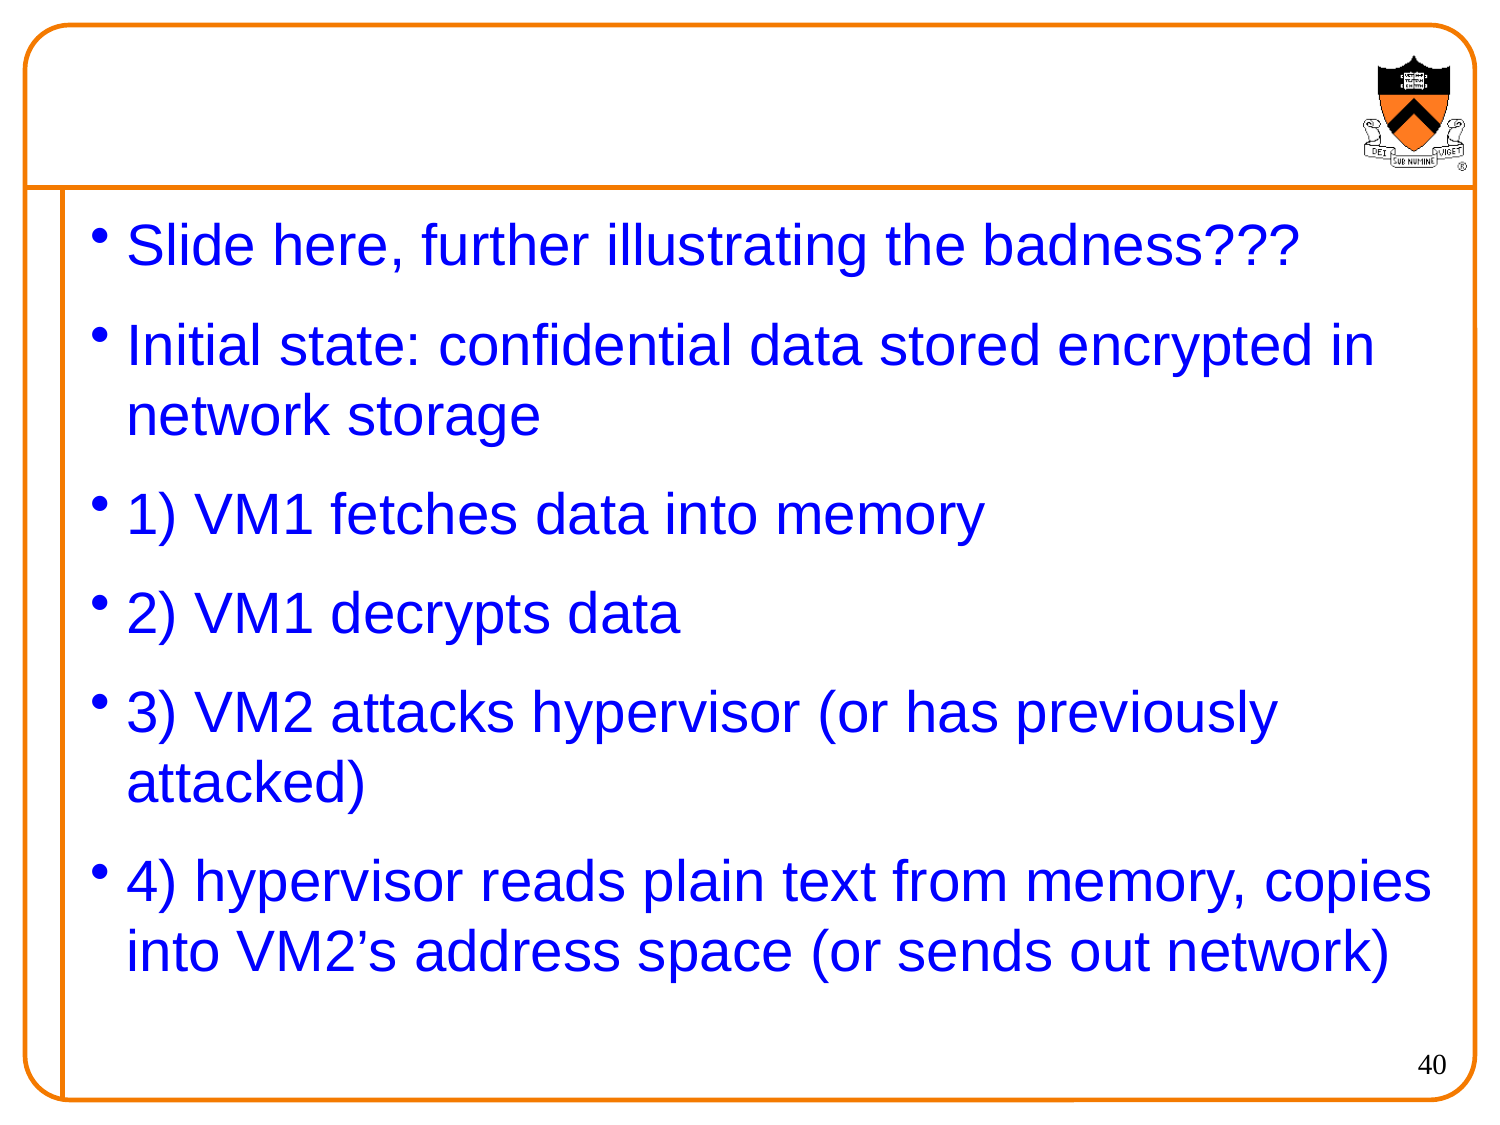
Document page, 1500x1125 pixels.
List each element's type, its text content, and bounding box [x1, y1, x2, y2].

picture [1361, 52, 1467, 171]
slide_number 40 [1312, 1037, 1463, 1101]
list Slide here, further illustrating the badness??? Initial state: confidential data stored encrypted in network storage 1) VM1 fetches data into memory 2) VM1 decrypts data 3) VM2 attacks hypervisor (or has previously attacked) 4) hypervisor reads plain text from memory, copies into VM2’s address space (or sends out network) [74, 199, 1463, 1101]
